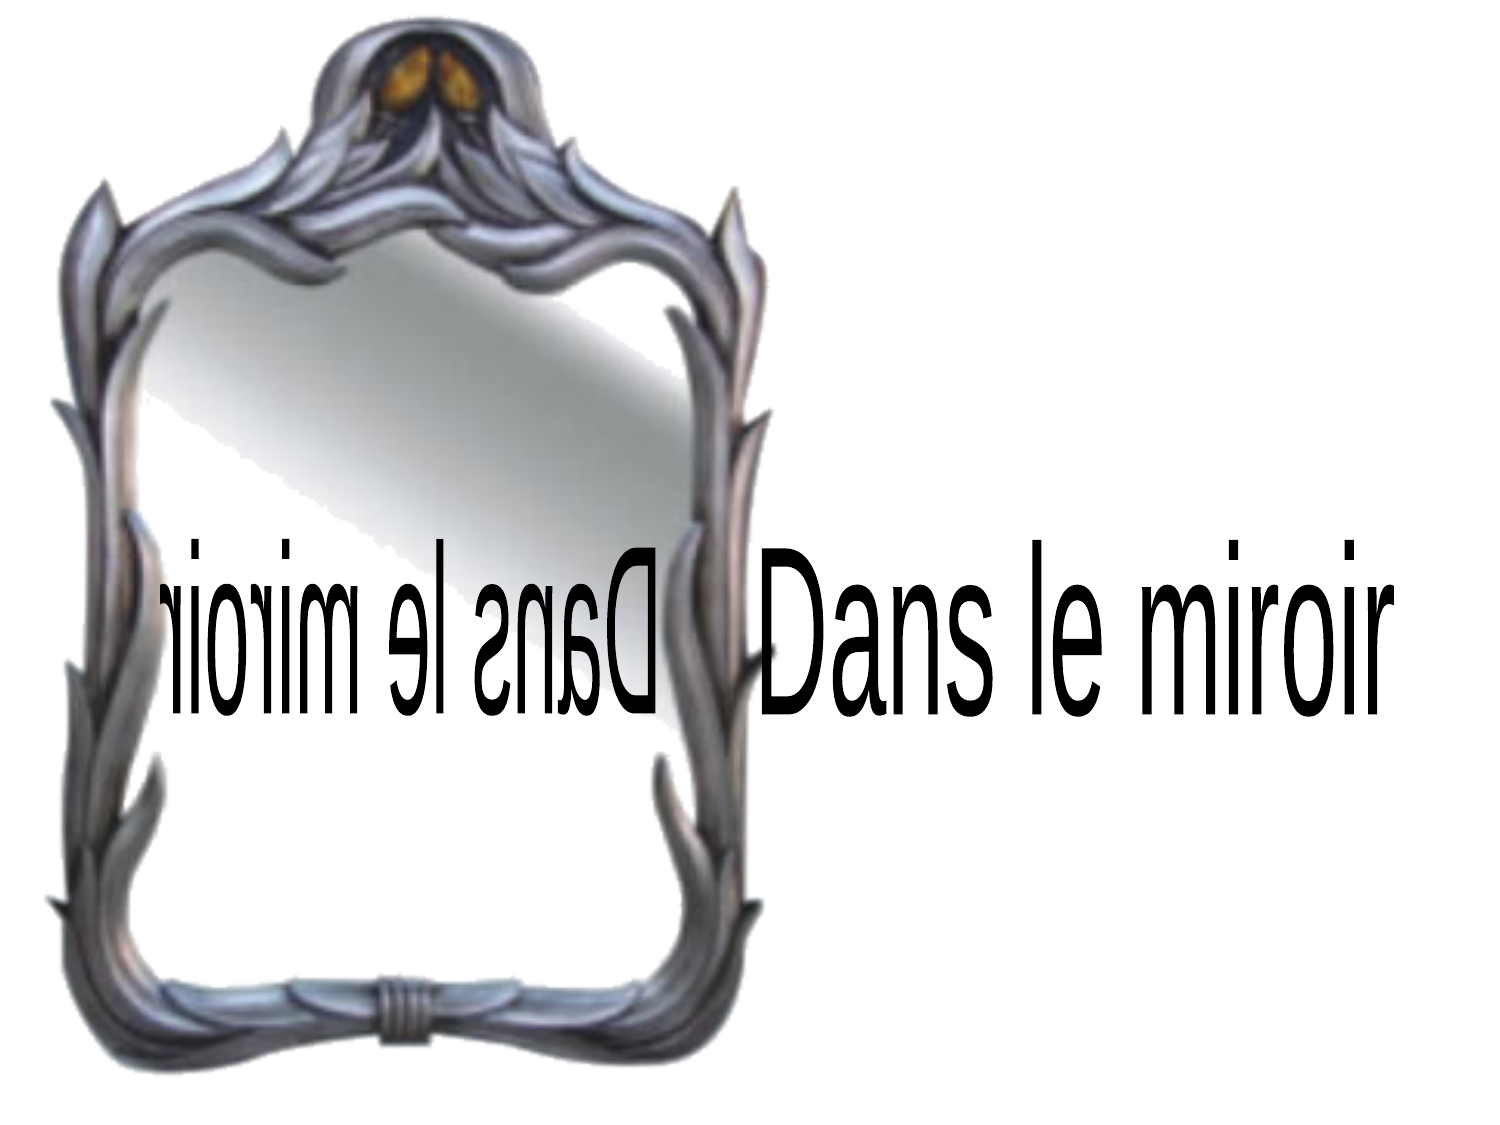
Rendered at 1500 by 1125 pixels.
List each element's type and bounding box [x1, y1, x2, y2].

picture [0, 0, 971, 1107]
